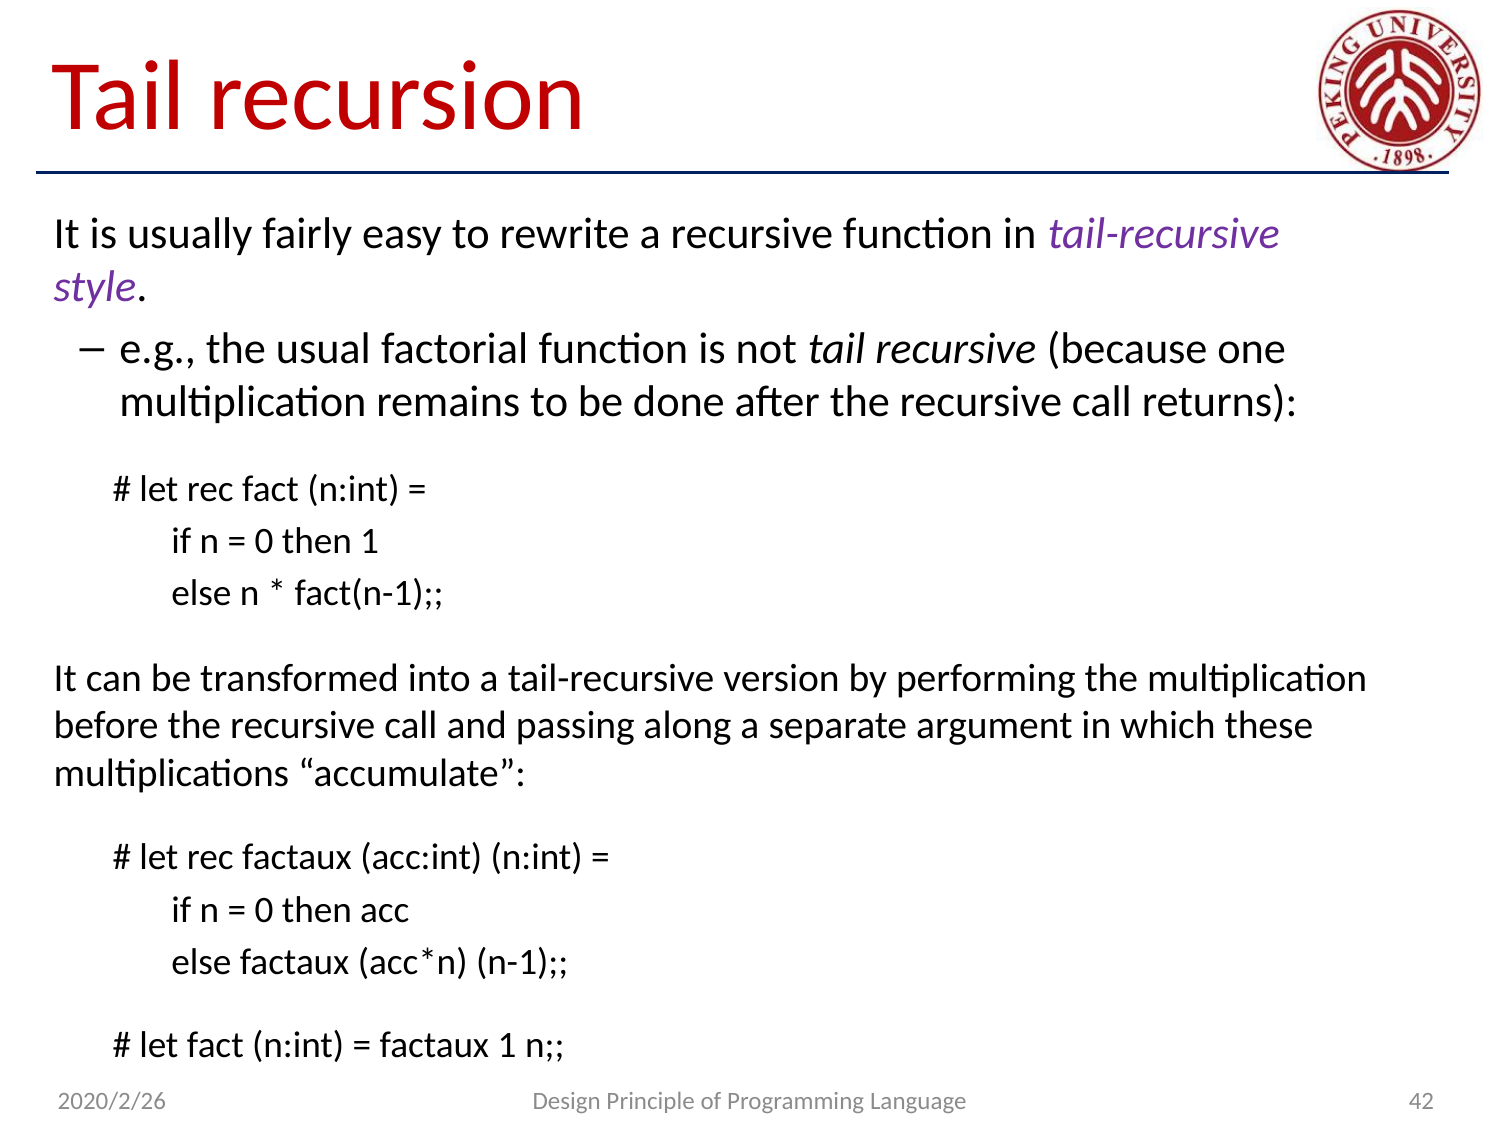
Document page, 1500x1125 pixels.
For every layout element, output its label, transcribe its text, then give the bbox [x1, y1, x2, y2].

title Tail recursion [36, 19, 1399, 161]
footer Design Principle of Programming Language [512, 1069, 988, 1125]
slide_number 42 [1099, 1069, 1450, 1125]
picture [1316, 7, 1483, 174]
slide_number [42, 1069, 393, 1125]
list It is usually fairly easy to rewrite a recursive function in tail-recursive style. e.g., the usual factorial function is not tail recursive (because one multiplication remains to be done after the recursive call returns): # let rec fact (n:int) = if n = 0 then 1 else n * fact(n-1);; It can be transformed into a tail-recursive version by performing the multiplication before the recursive call and passing along a separate argument in which these multiplications “accumulate”: # let rec factaux (acc:int) (n:int) = if n = 0 then acc else factaux (acc*n) (n-1);; # let fact (n:int) = factaux 1 n;; [38, 196, 1396, 1083]
